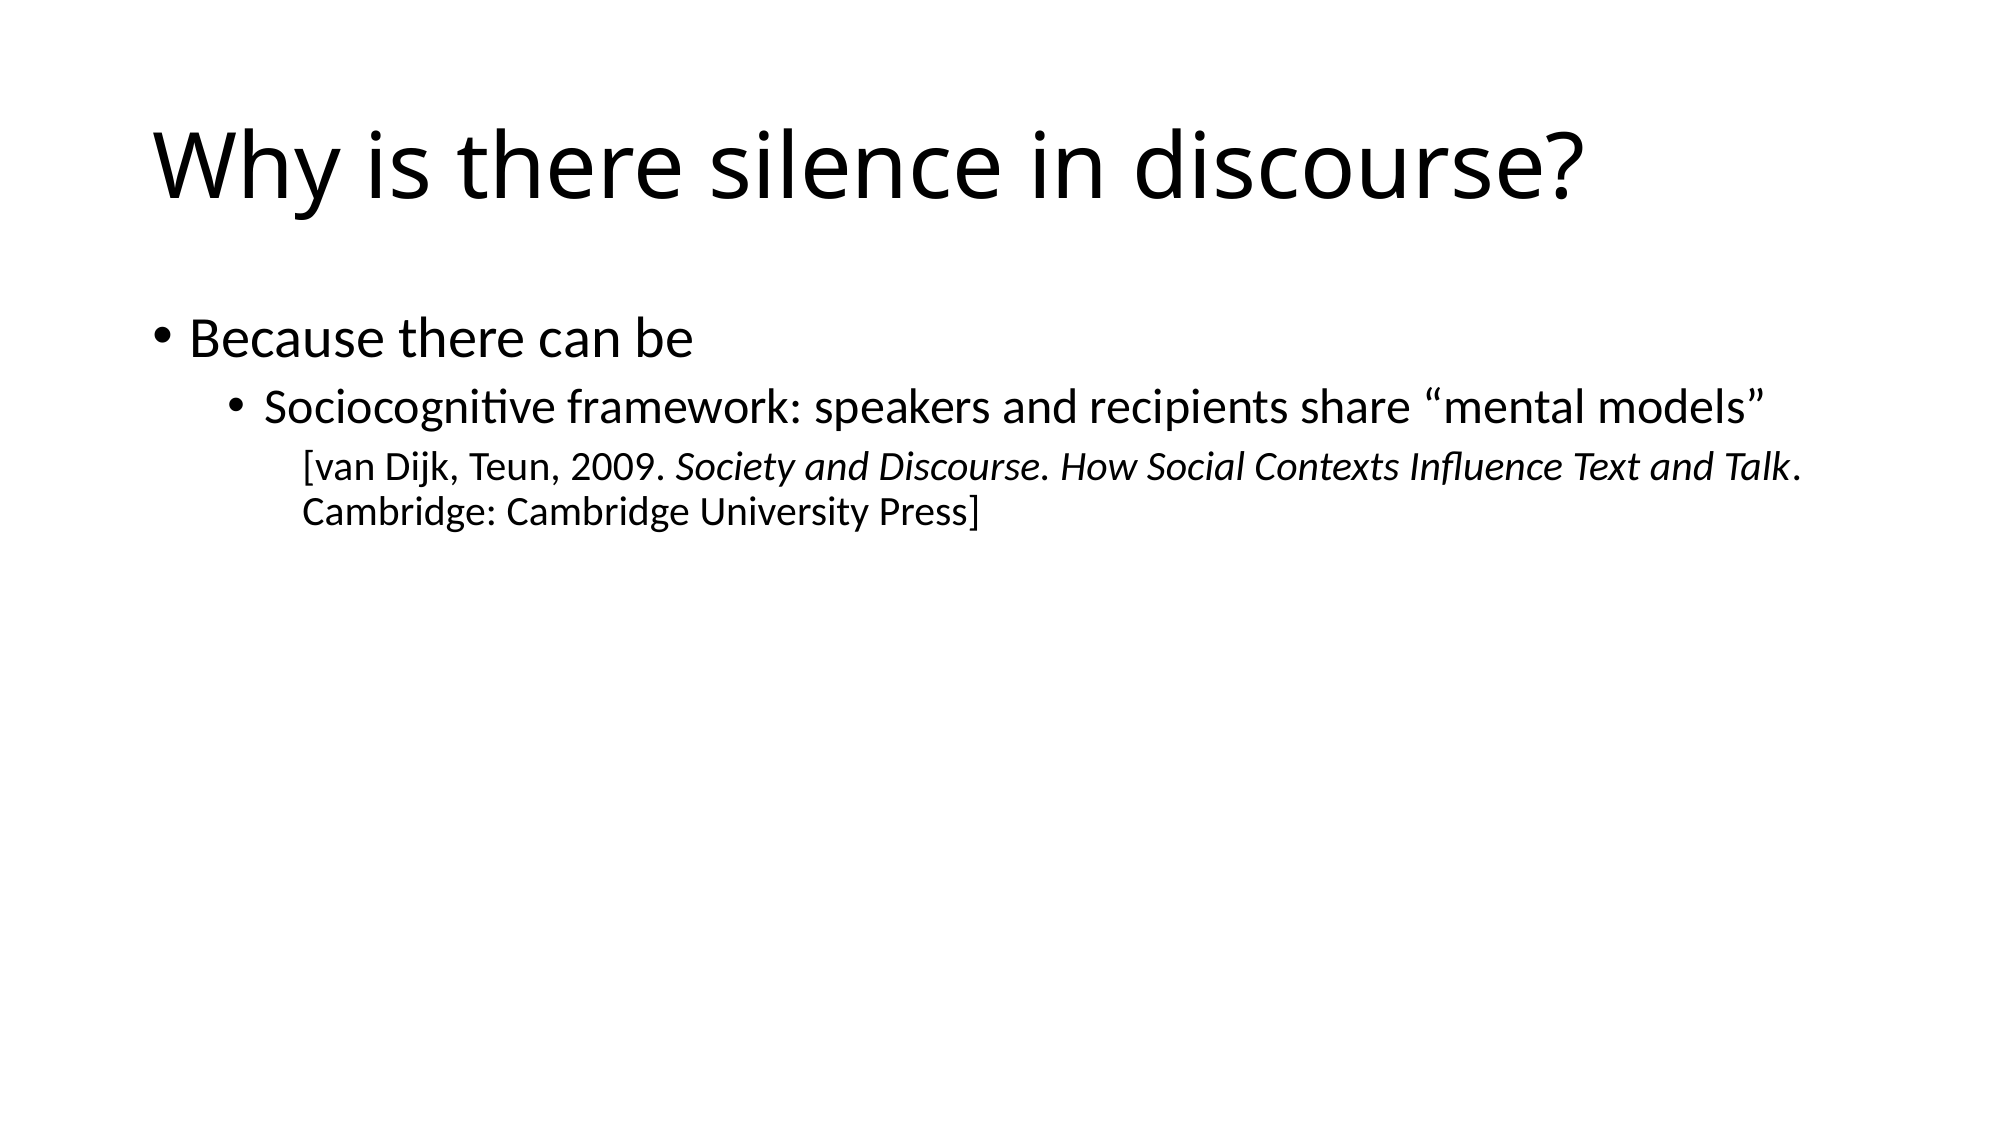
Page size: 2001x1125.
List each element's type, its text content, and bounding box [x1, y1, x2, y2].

list Because there can be Sociocognitive framework: speakers and recipients share “mental models” [van Dijk, Teun, 2009. Society and Discourse. How Social Contexts Influence Text and Talk. Cambridge: Cambridge University Press] [137, 299, 1863, 1014]
title Why is there silence in discourse? [137, 59, 1863, 278]
